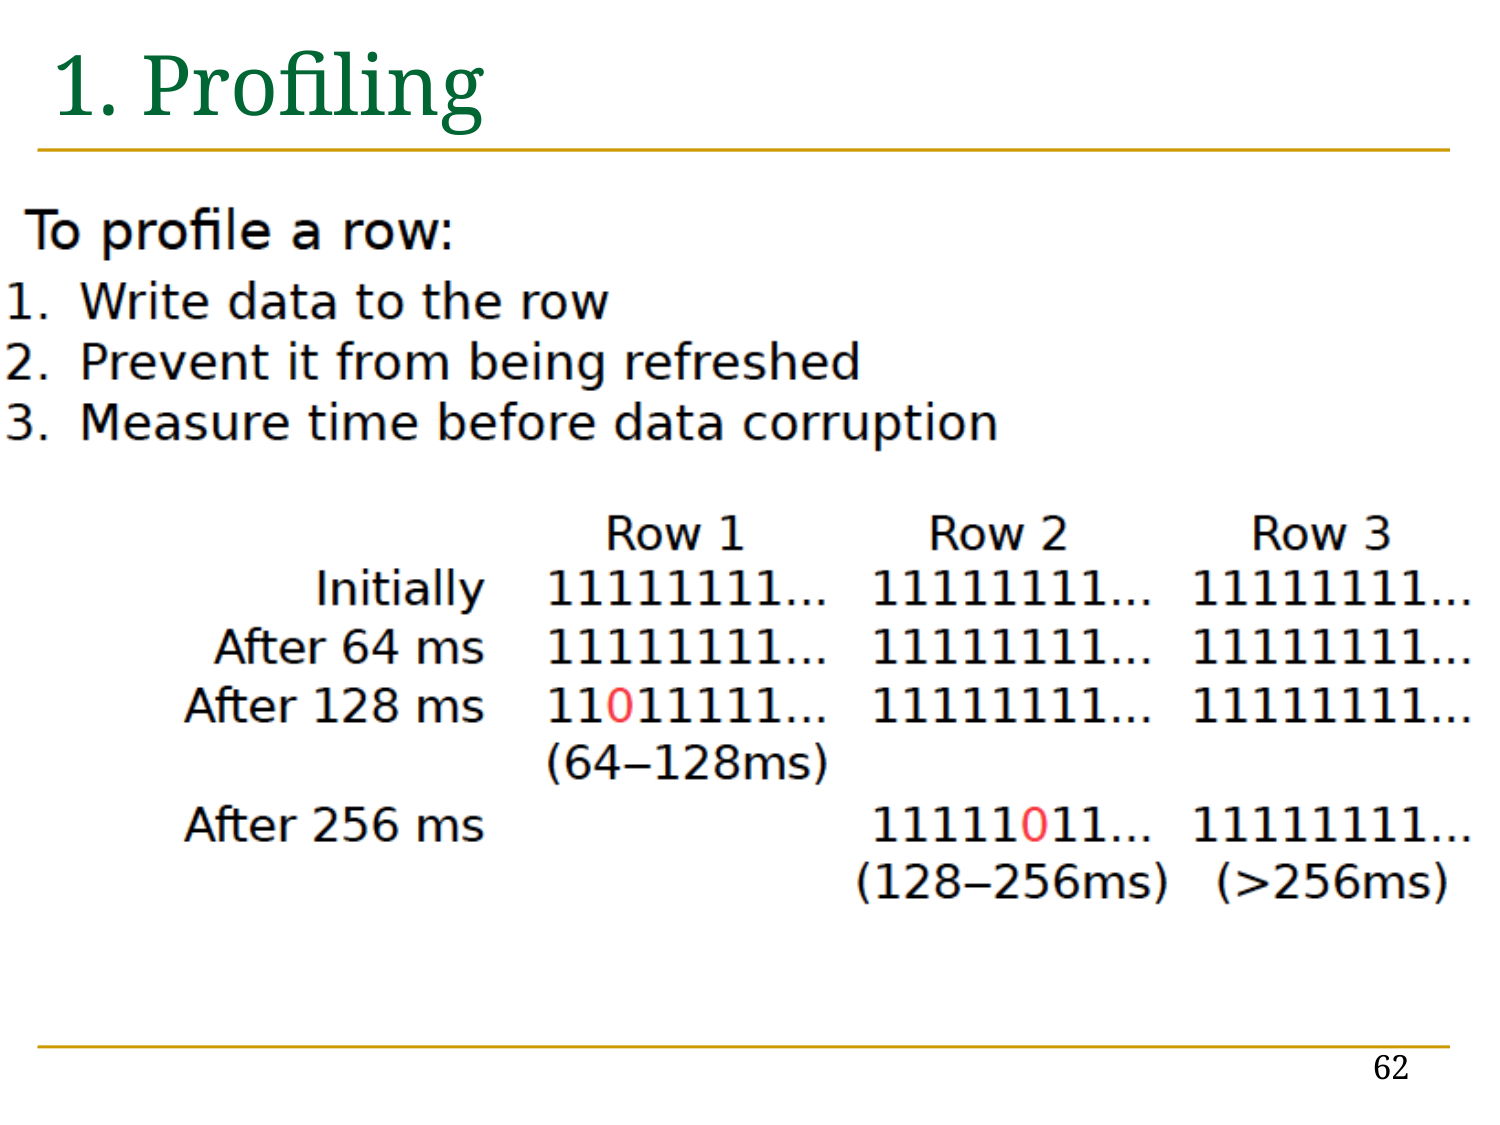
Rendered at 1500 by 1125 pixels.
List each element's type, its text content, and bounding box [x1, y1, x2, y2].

title 1. Profiling [37, 24, 1450, 192]
picture [0, 193, 1500, 930]
slide_number 62 [1074, 1023, 1426, 1100]
